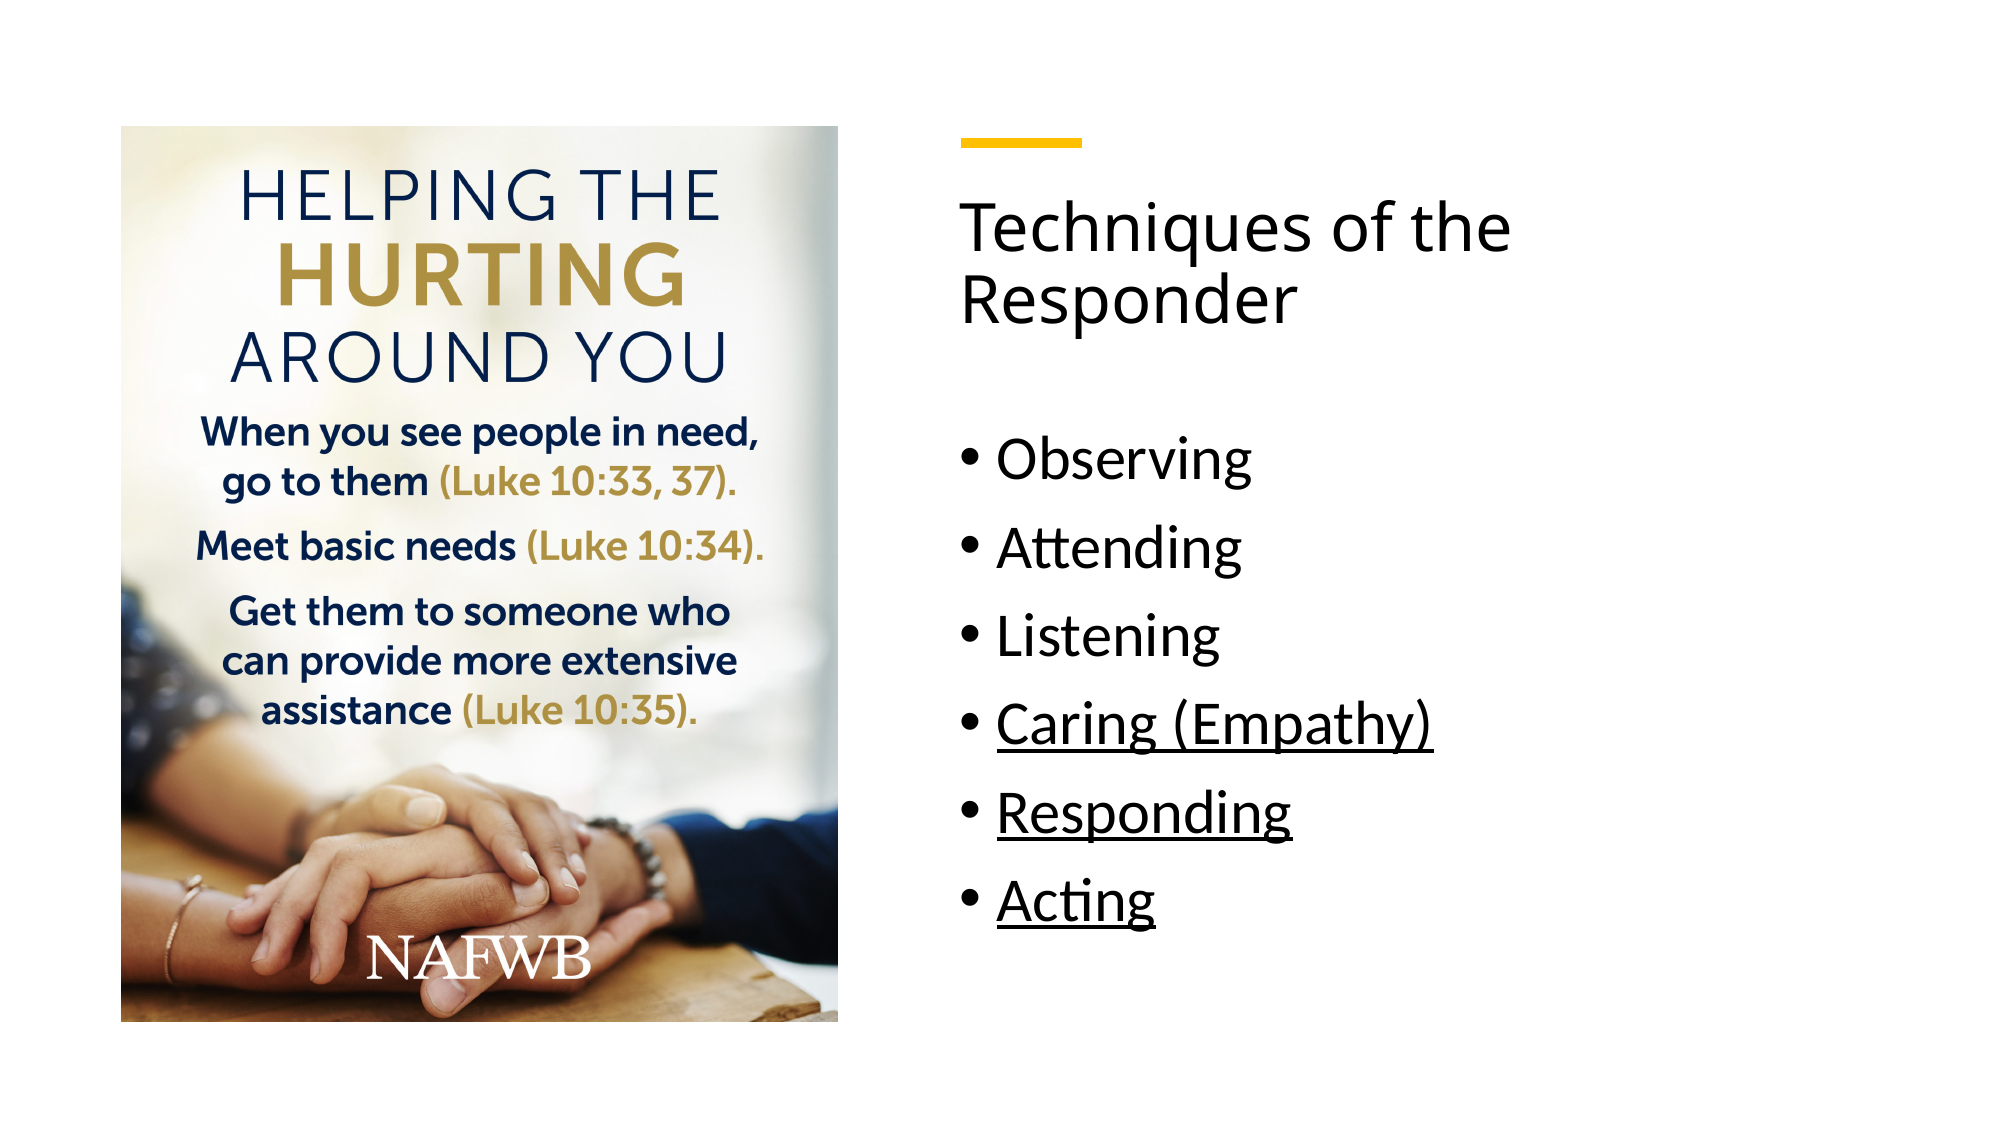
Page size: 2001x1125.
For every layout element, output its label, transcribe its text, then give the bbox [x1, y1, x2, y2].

picture [121, 126, 838, 1022]
list Observing Attending Listening Caring (Empathy) Responding Acting [944, 418, 1838, 1008]
title Techniques of the Responder [944, 186, 1863, 417]
